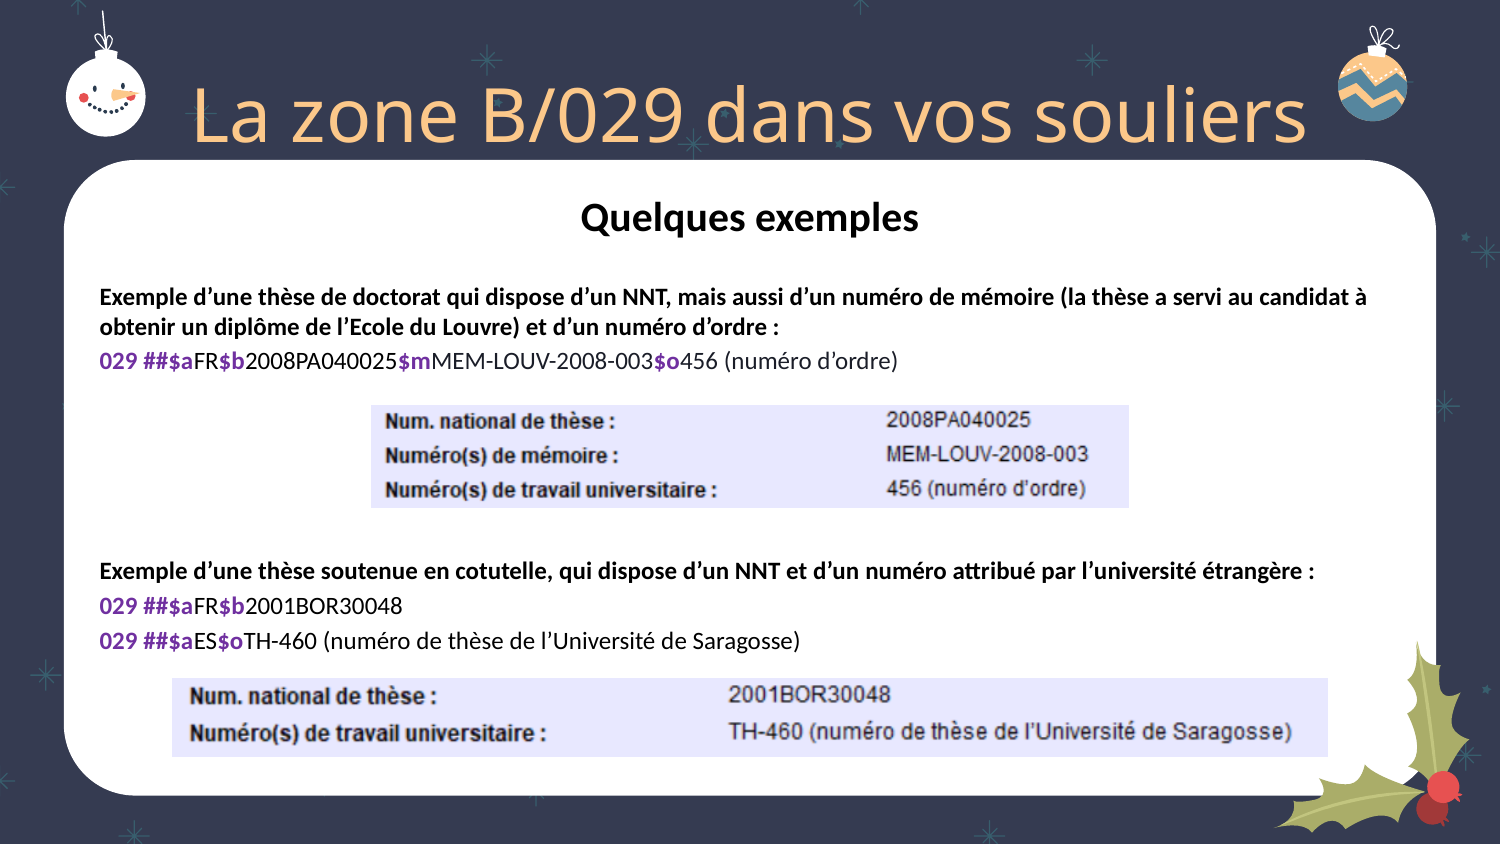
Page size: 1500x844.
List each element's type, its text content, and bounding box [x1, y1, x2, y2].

picture [172, 678, 1328, 758]
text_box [1337, 25, 1408, 122]
title La zone B/029 dans vos souliers [118, 66, 1382, 160]
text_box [1273, 640, 1470, 833]
text_box Quelques exemples Exemple d’une thèse de doctorat qui dispose d’un NNT, mais aussi d’un numéro de mémoire (la thèse a servi au candidat à obtenir un diplôme de l’Ecole du Louvre) et d’un numéro d’ordre : 029 ##$aFR$b2008PA040025$mMEM-LOUV-2008-003$o456 (numéro d’ordre) Exemple d’une thèse soutenue en cotutelle, qui dispose d’un NNT et d’un numéro attribué par l’université étrangère : 029 ##$aFR$b2001BOR30048 029 ##$aES$oTH-460 (numéro de thèse de l’Université de Saragosse) [63, 159, 1437, 796]
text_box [63, 10, 148, 137]
picture [370, 405, 1130, 508]
